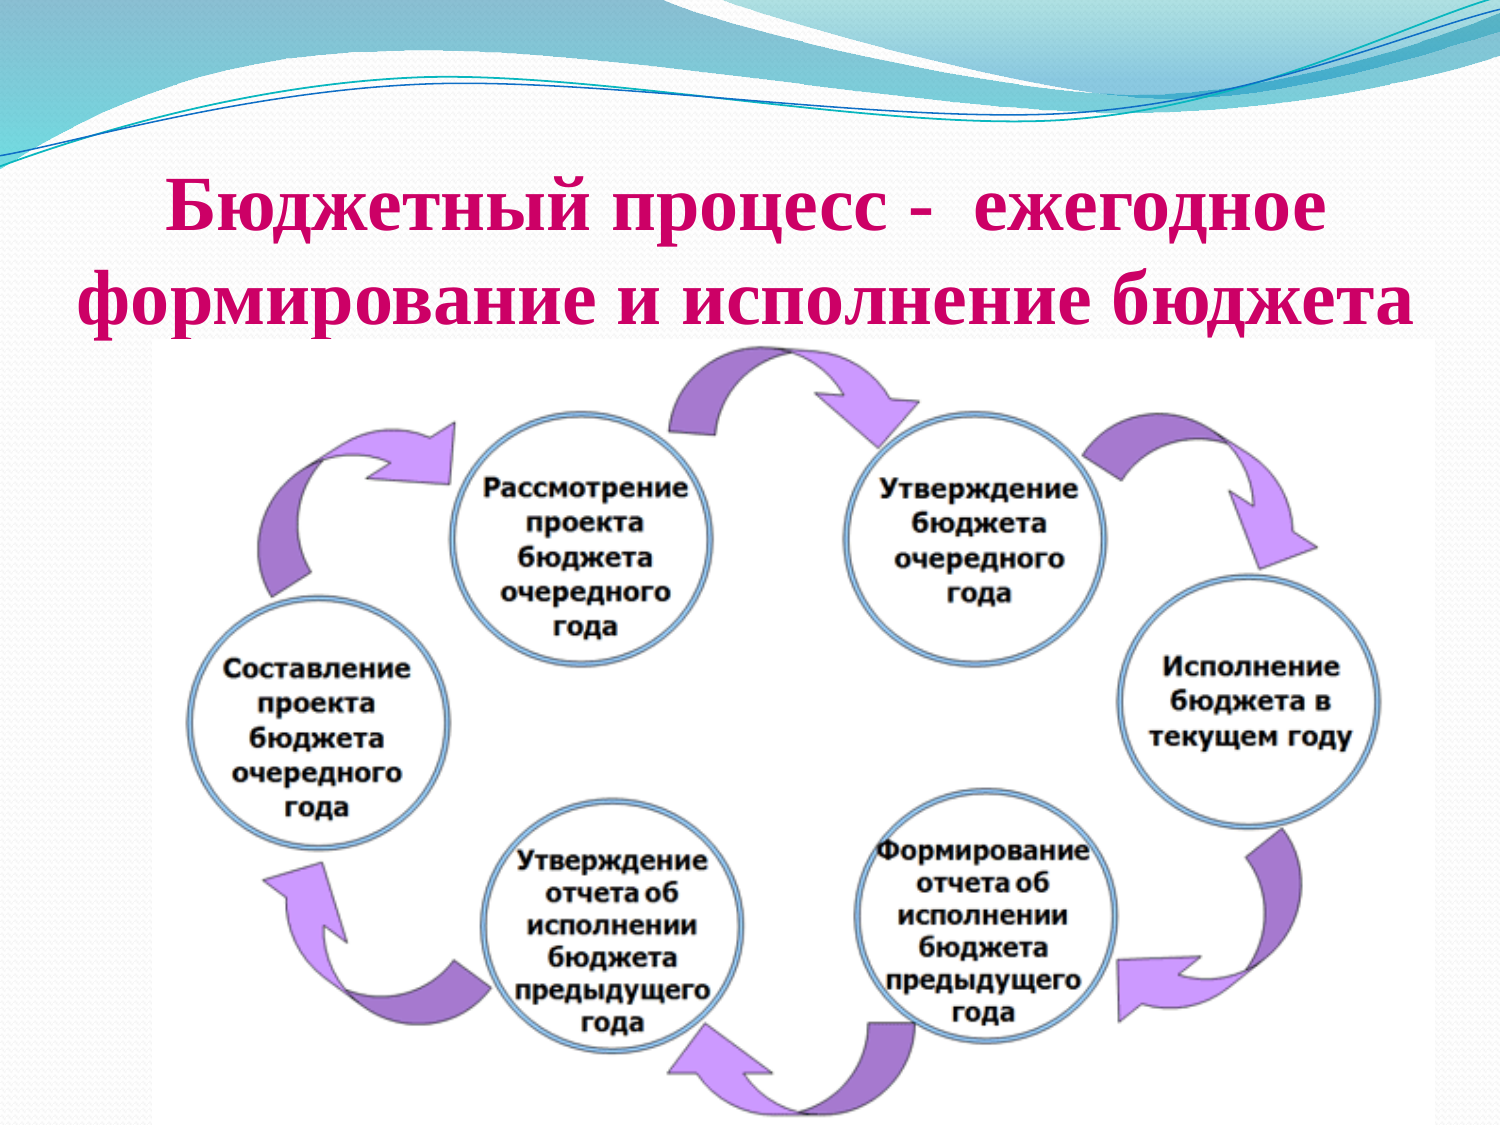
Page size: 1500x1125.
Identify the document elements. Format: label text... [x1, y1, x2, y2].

title Бюджетный процесс - ежегодное формирование и исполнение бюджета [75, 52, 1418, 340]
picture [152, 339, 1436, 1125]
